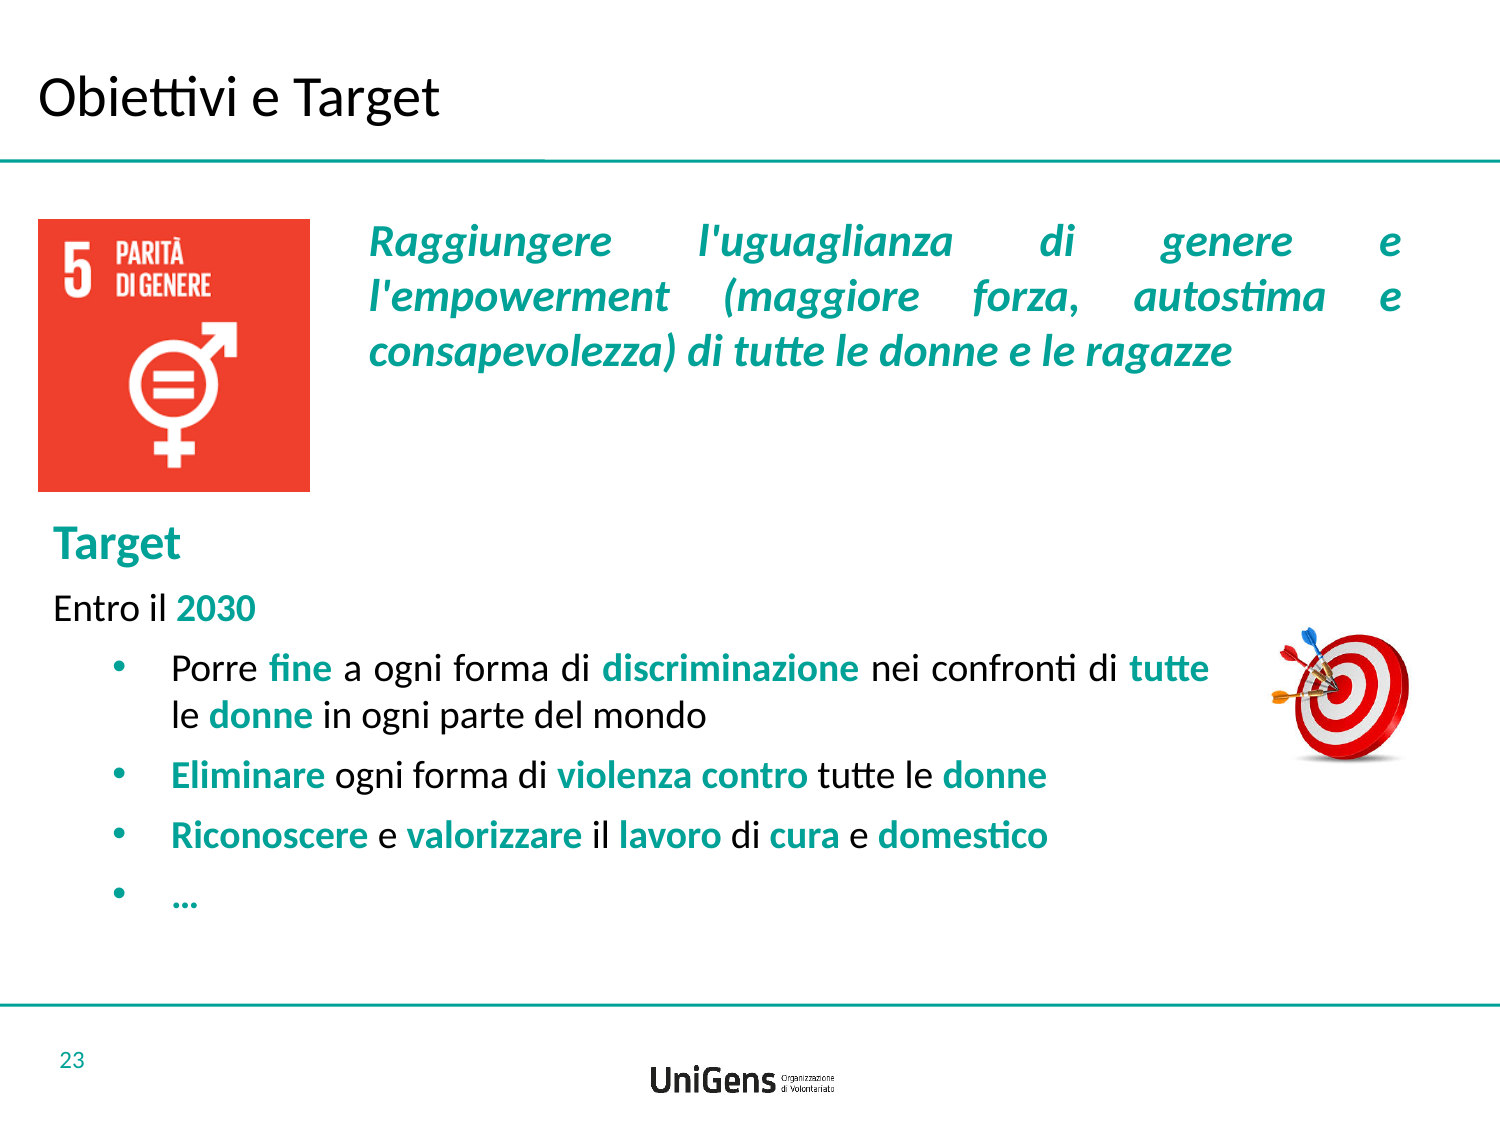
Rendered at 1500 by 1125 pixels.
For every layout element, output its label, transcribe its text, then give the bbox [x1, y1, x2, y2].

text_box 23 [44, 1036, 100, 1082]
text_box Obiettivi e Target [38, 77, 1464, 161]
text_box Raggiungere l'uguaglianza di genere e l'empowerment (maggiore forza, autostima e consapevolezza) di tutte le donne e le ragazze [354, 203, 1418, 384]
picture [38, 219, 310, 492]
text_box Target Entro il 2030 Porre fine a ogni forma di discriminazione nei confronti di tutte le donne in ogni parte del mondo Eliminare ogni forma di violenza contro tutte le donne Riconoscere e valorizzare il lavoro di cura e domestico … [38, 501, 1225, 925]
picture [651, 1065, 834, 1093]
picture [1261, 615, 1418, 771]
